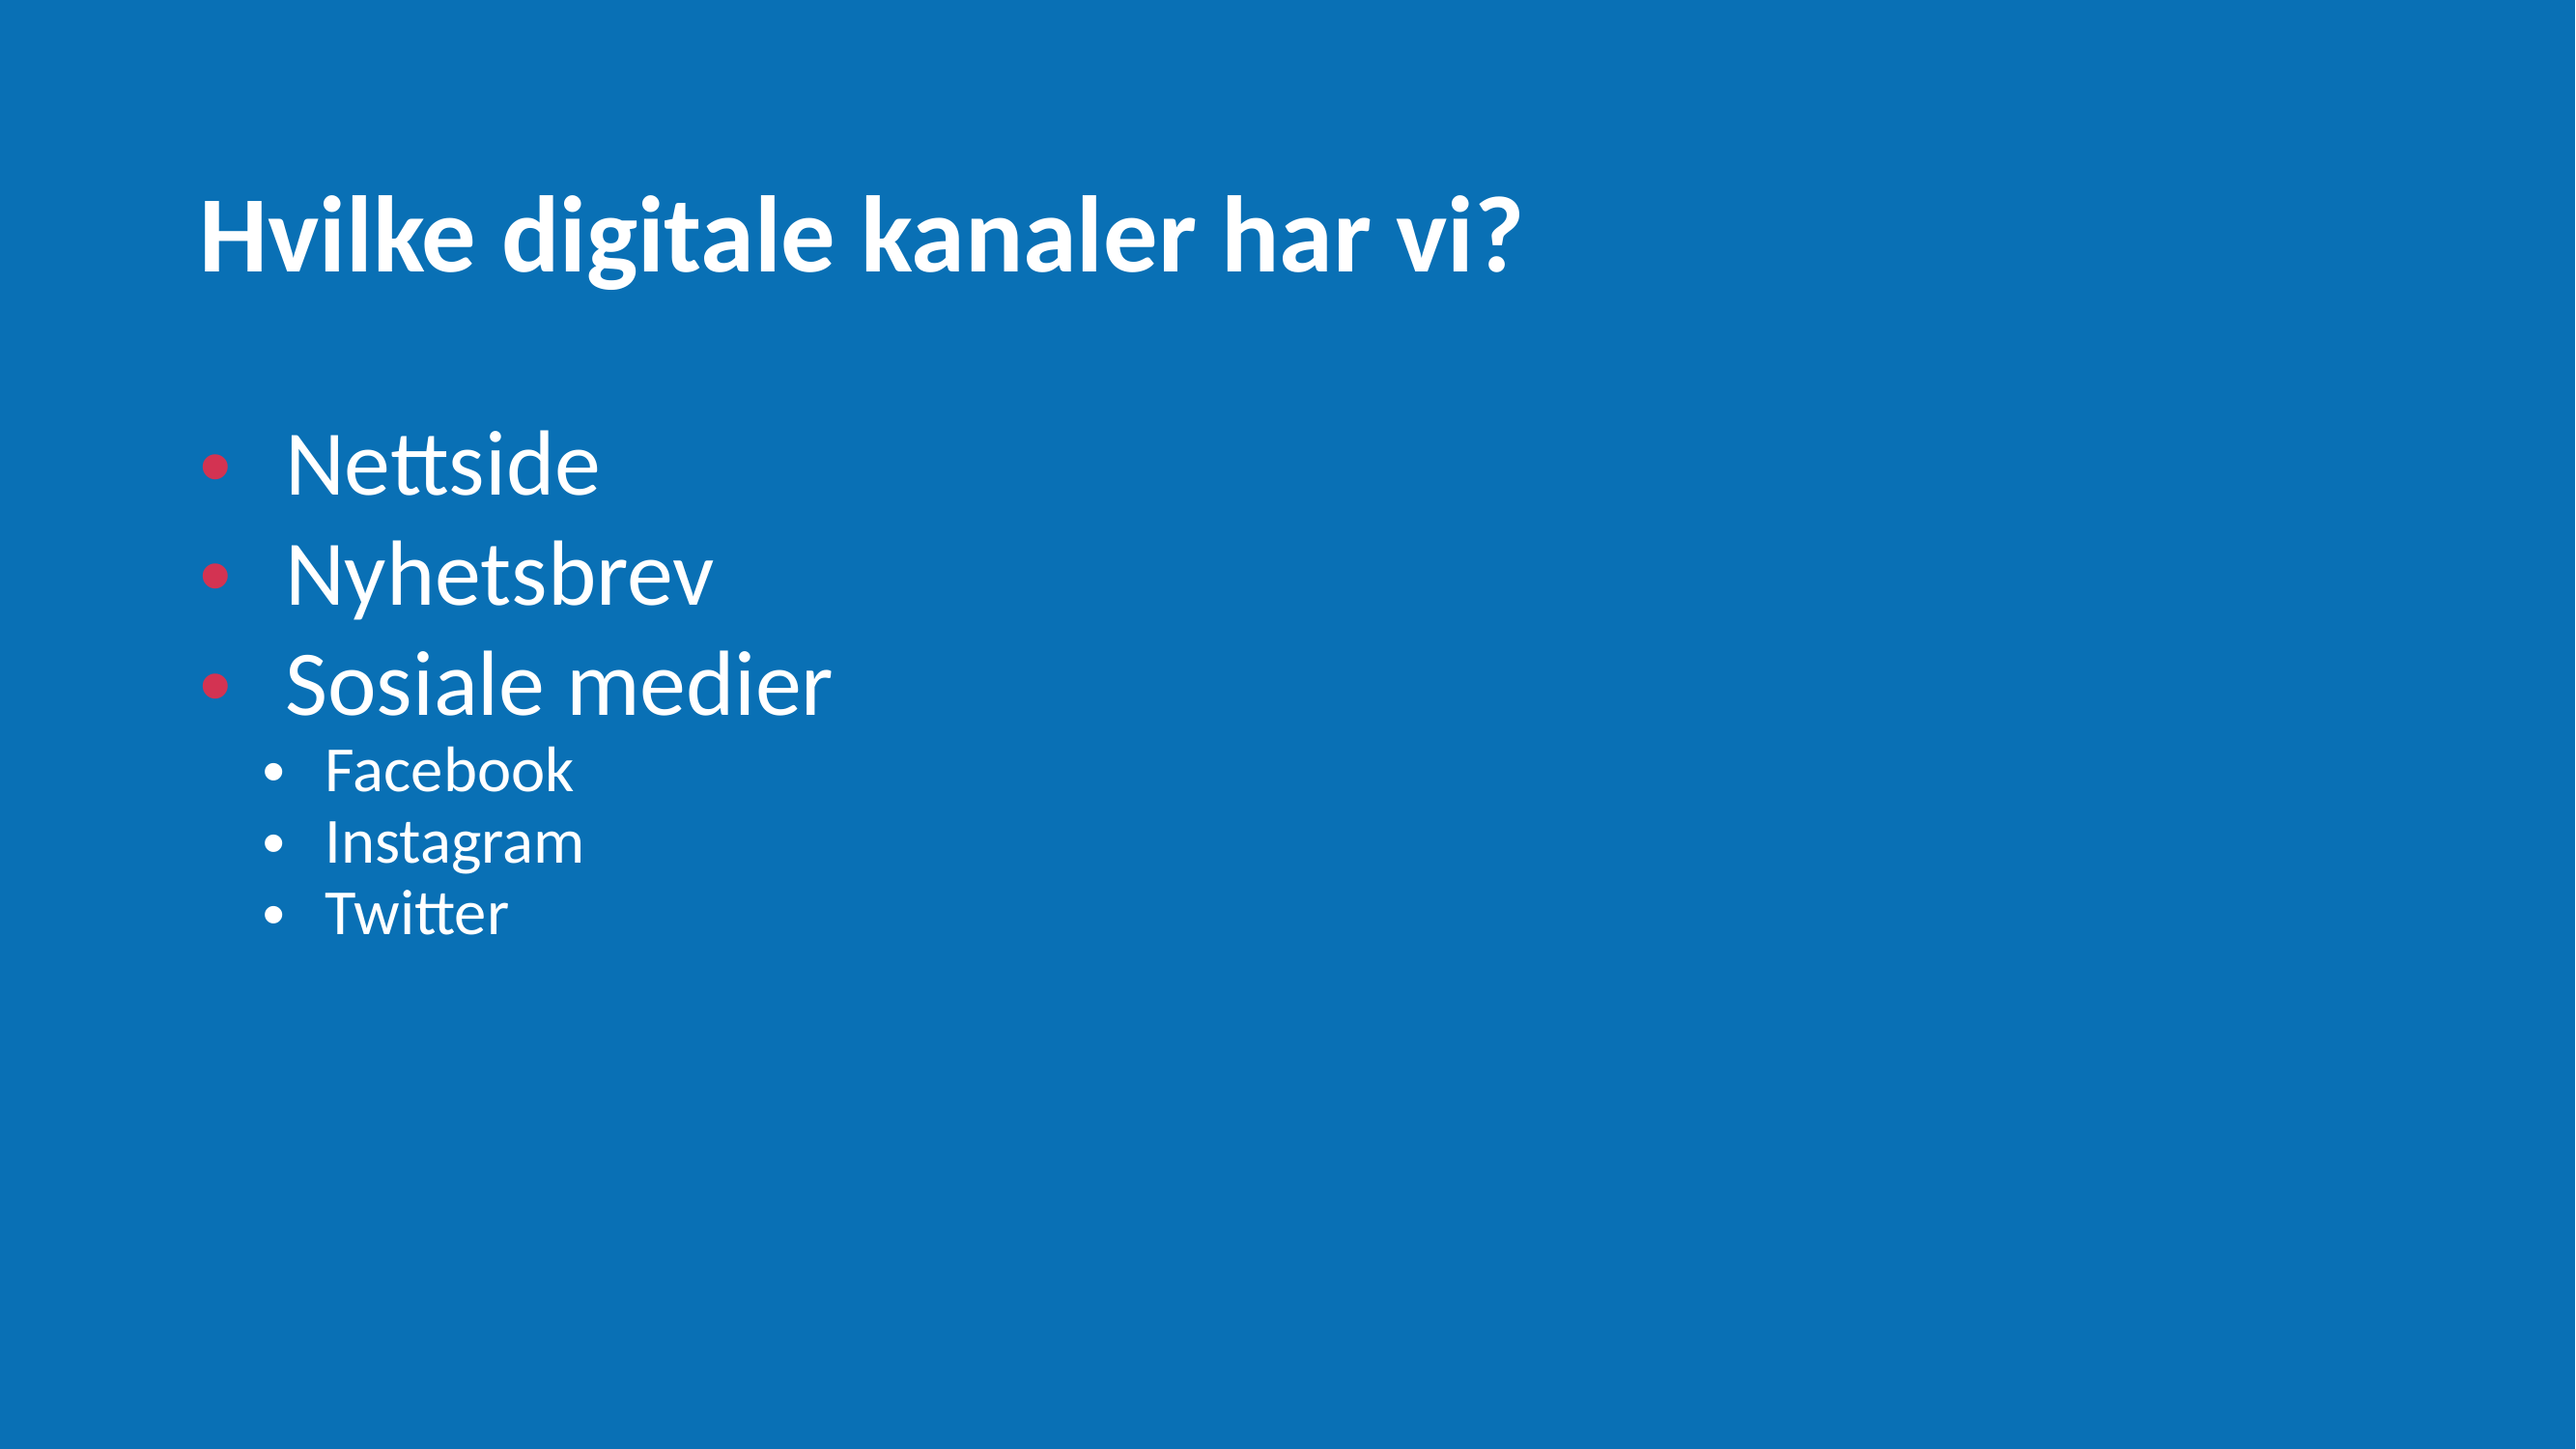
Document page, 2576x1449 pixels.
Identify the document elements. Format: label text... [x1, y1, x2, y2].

list Hvilke digitale kanaler har vi? Nettside Nyhetsbrev Sosiale medier Facebook Instagram Twitter [199, 193, 2310, 1250]
